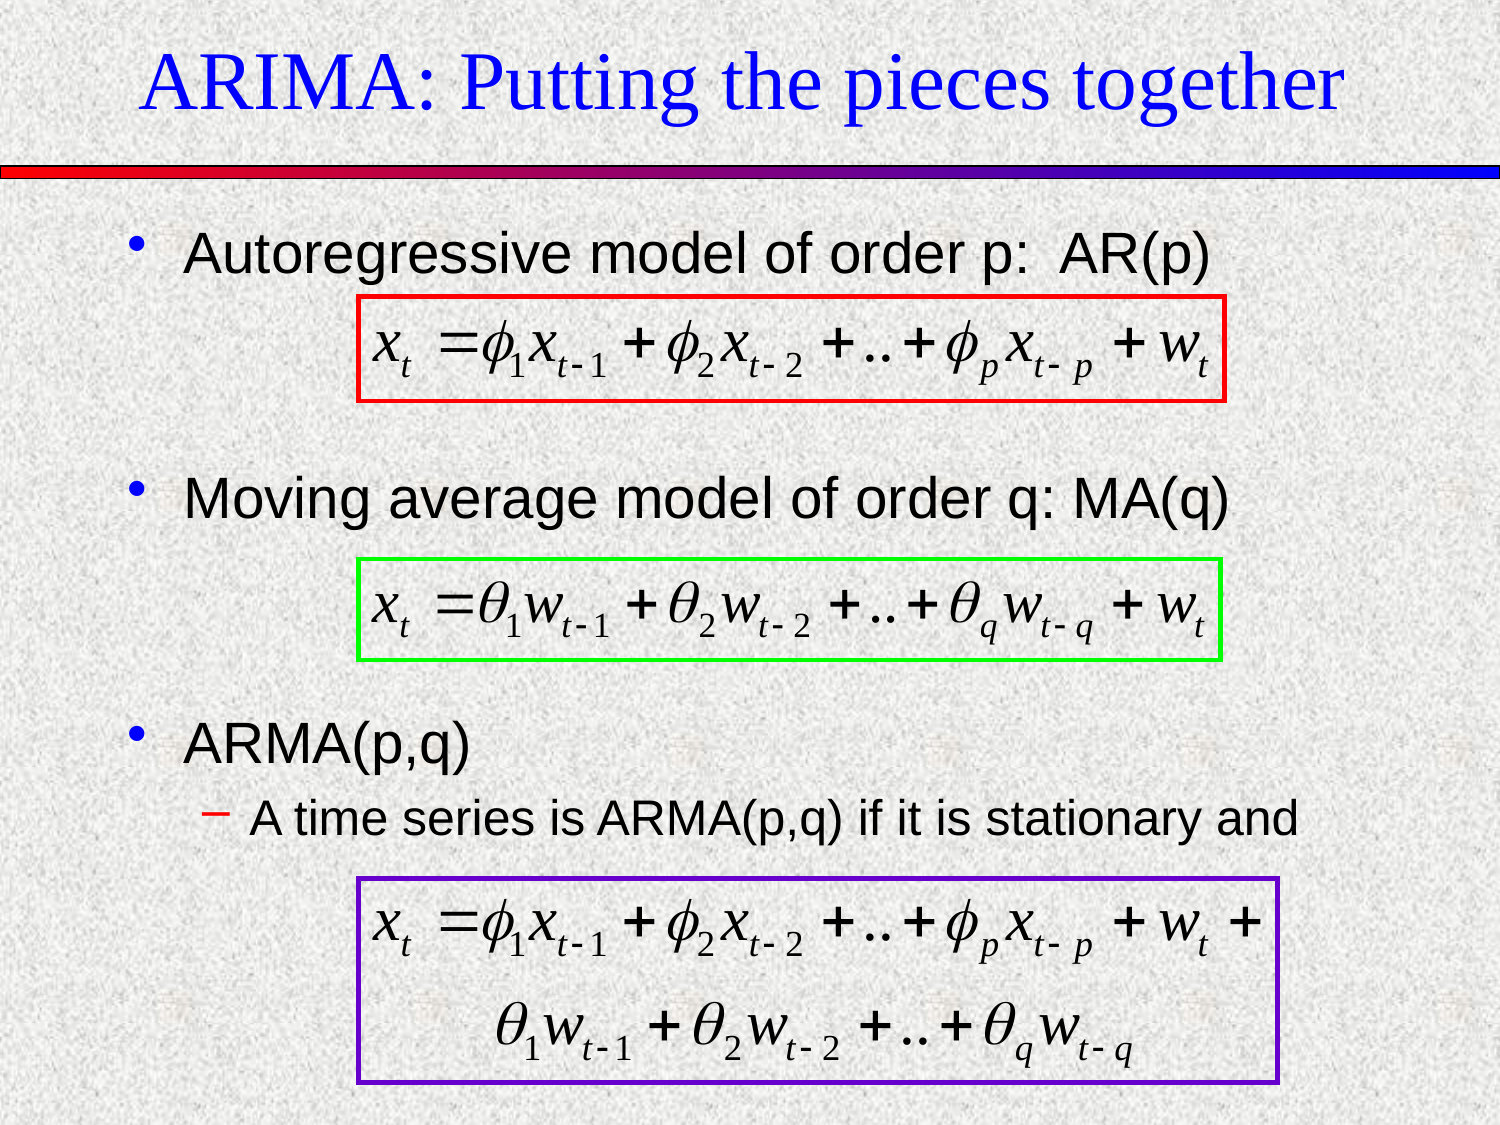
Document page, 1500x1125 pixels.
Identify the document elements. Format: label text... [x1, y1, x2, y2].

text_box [360, 561, 1219, 658]
picture [0, 0, 1500, 165]
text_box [360, 880, 1276, 1081]
picture [0, 179, 1500, 1125]
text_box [360, 298, 1223, 399]
list Autoregressive model of order p: AR(p) Moving average model of order q: MA(q) ARMA(p,q) A time series is ARMA(p,q) if it is stationary and [112, 207, 1388, 1013]
title ARIMA: Putting the pieces together [66, 0, 1419, 153]
